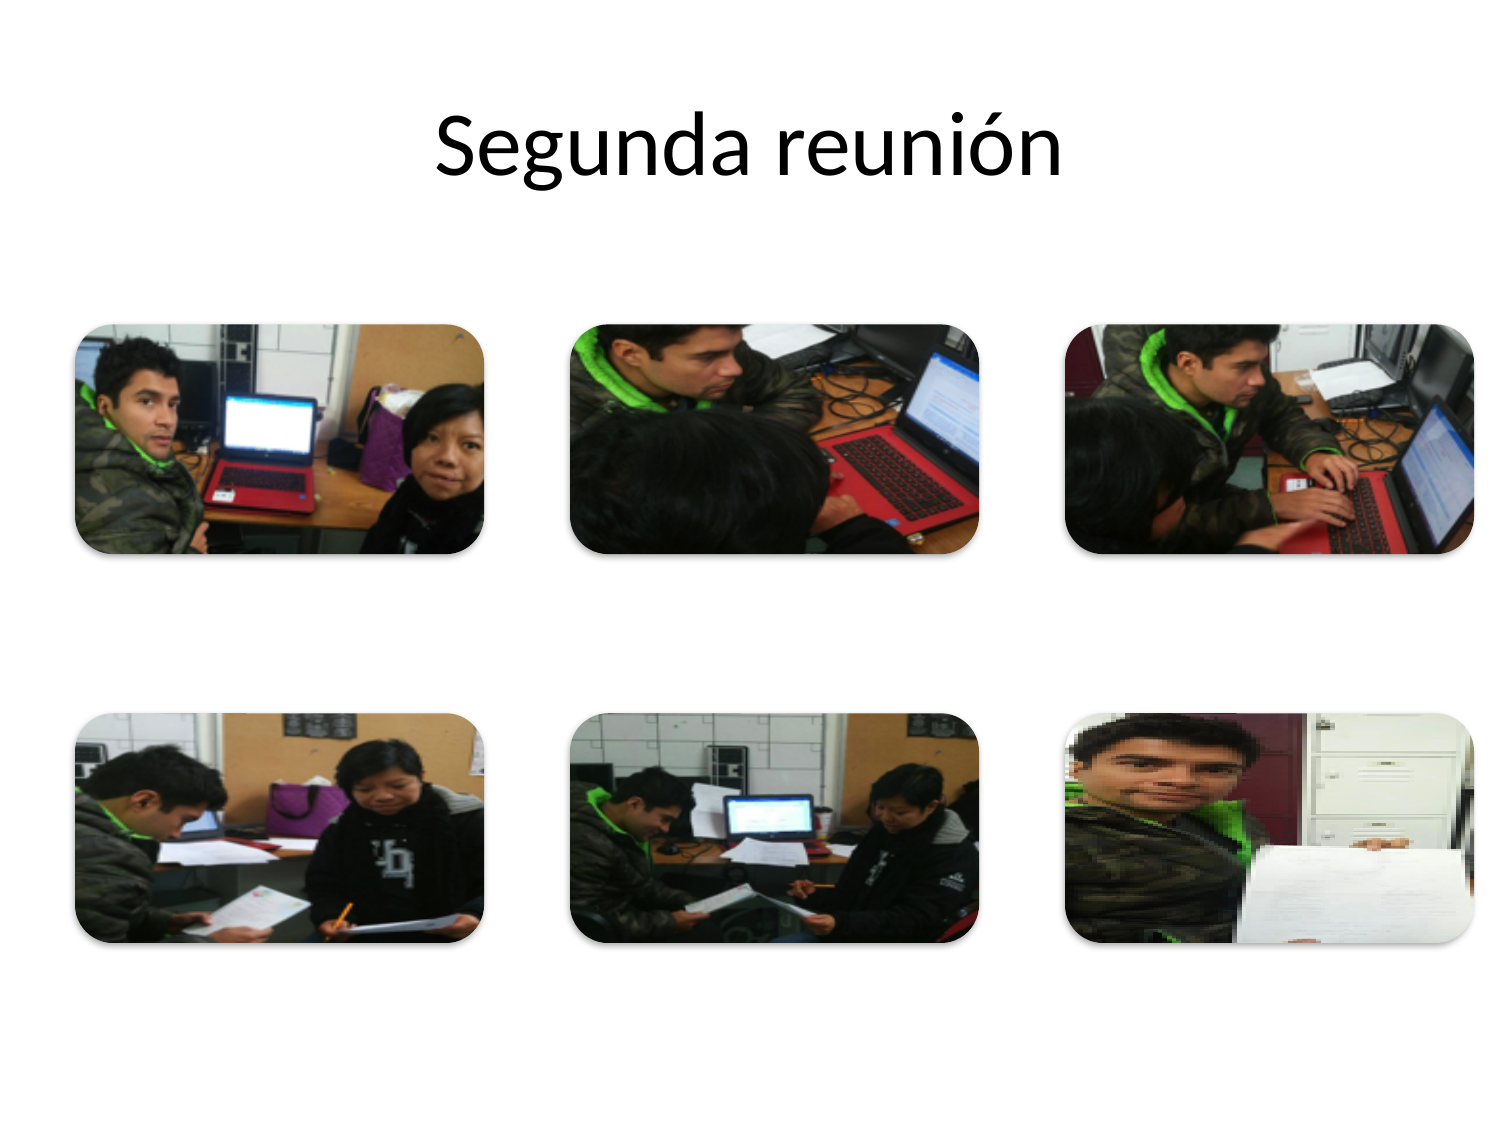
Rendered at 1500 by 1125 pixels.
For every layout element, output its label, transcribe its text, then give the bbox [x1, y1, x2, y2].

picture [1426, 713, 1475, 943]
picture [1426, 324, 1475, 555]
title Segunda reunión [75, 45, 1425, 233]
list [74, 262, 1426, 1006]
